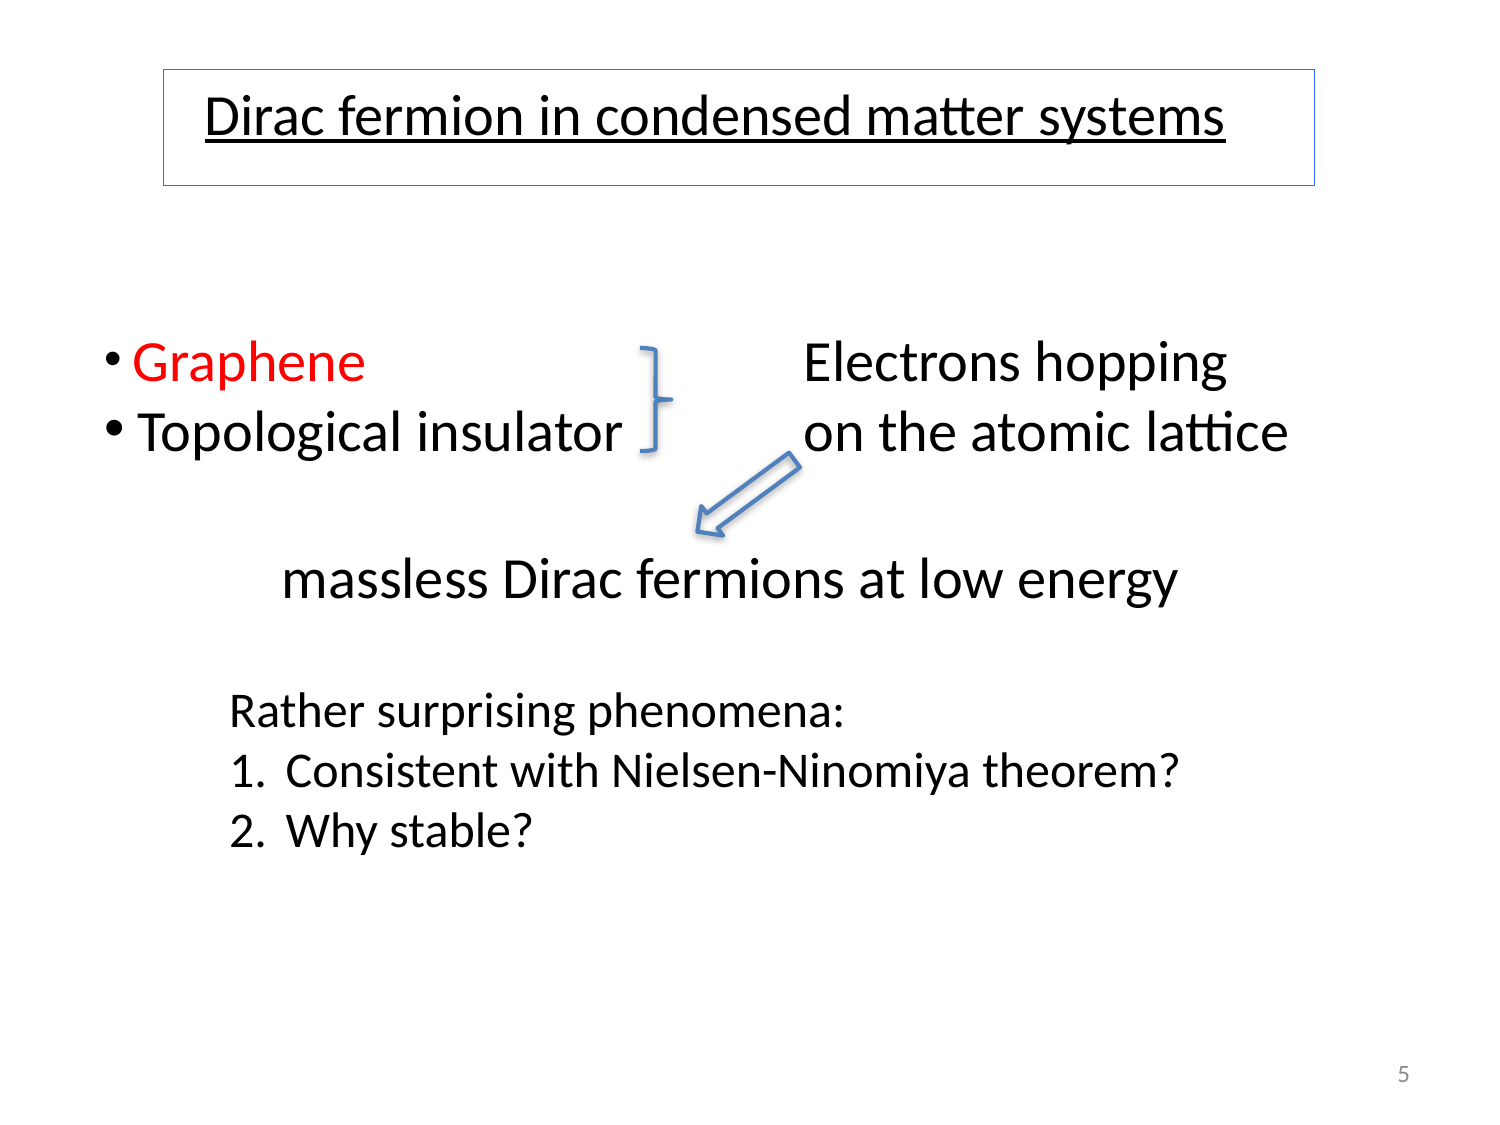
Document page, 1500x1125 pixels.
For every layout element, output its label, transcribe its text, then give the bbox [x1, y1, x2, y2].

list Dirac fermion in condensed matter systems [163, 69, 1315, 186]
slide_number 5 [1074, 1042, 1425, 1103]
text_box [89, 315, 1308, 620]
text_box Rather surprising phenomena: Consistent with Nielsen-Ninomiya theorem? Why stable? [214, 670, 1197, 865]
